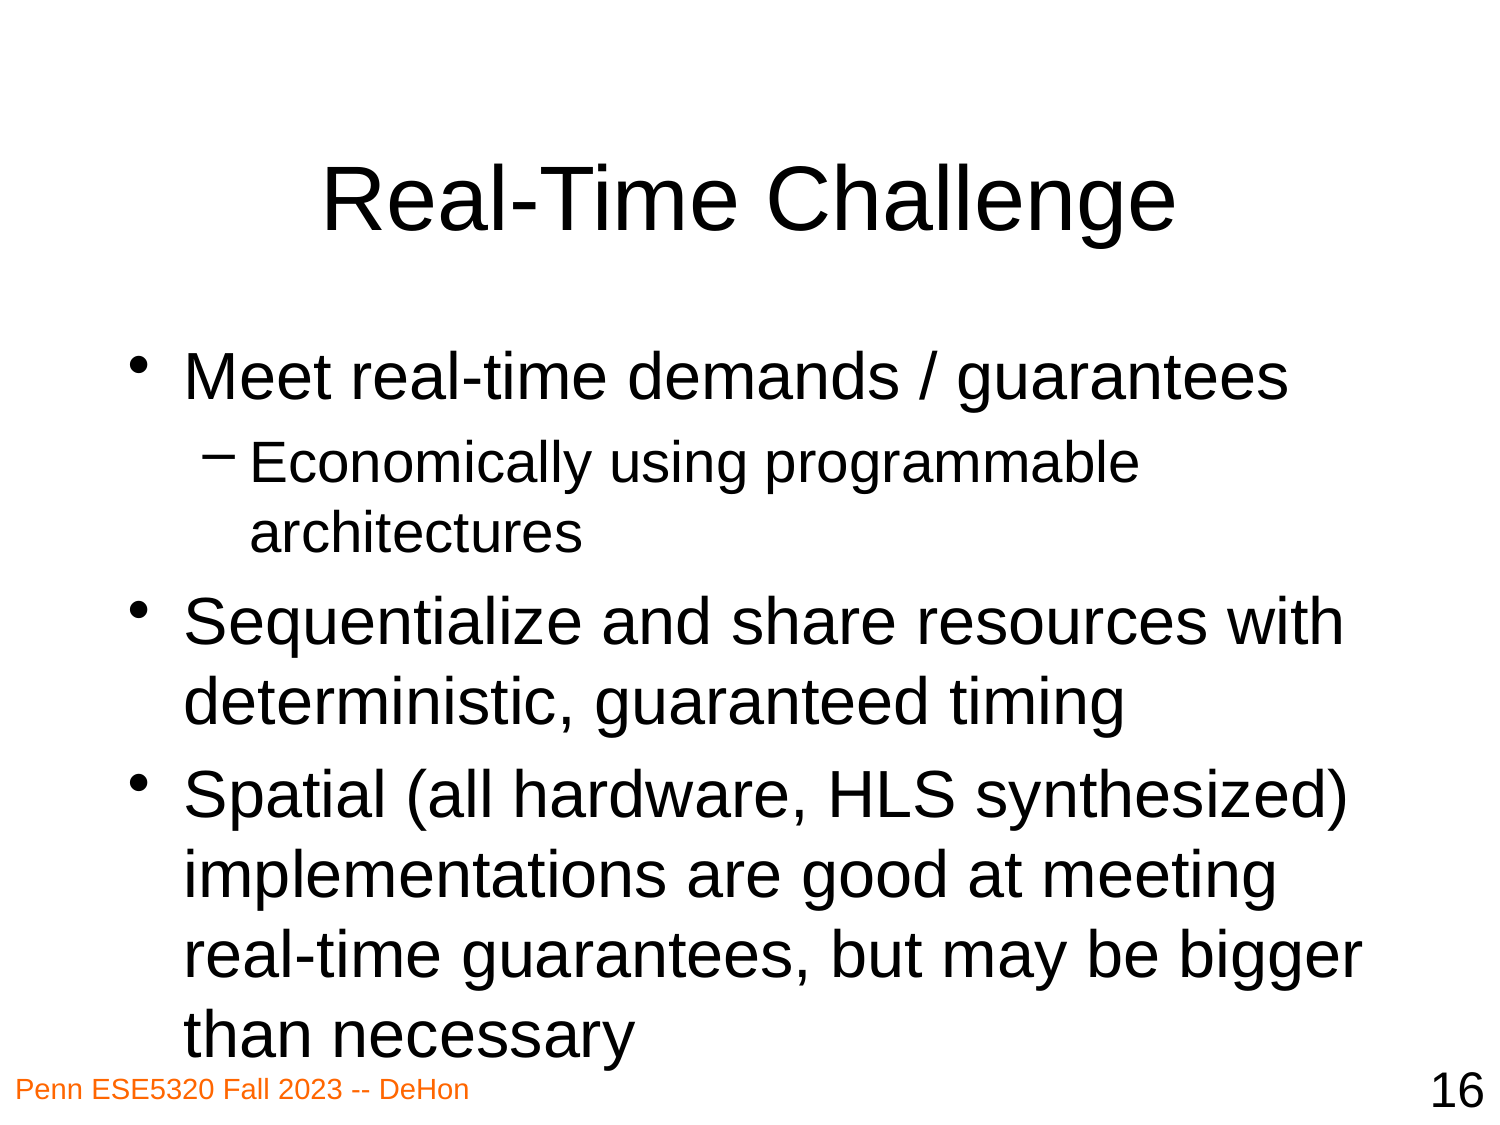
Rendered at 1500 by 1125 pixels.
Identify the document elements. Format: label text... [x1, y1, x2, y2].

slide_number Penn ESE5320 Fall 2023 -- DeHon [0, 1062, 576, 1125]
slide_number 16 [1187, 1049, 1500, 1125]
title Real-Time Challenge [112, 99, 1388, 288]
list Meet real-time demands / guarantees Economically using programmable architectures Sequentialize and share resources with deterministic, guaranteed timing Spatial (all hardware, HLS synthesized) implementations are good at meeting real-time guarantees, but may be bigger than necessary [112, 324, 1388, 1001]
